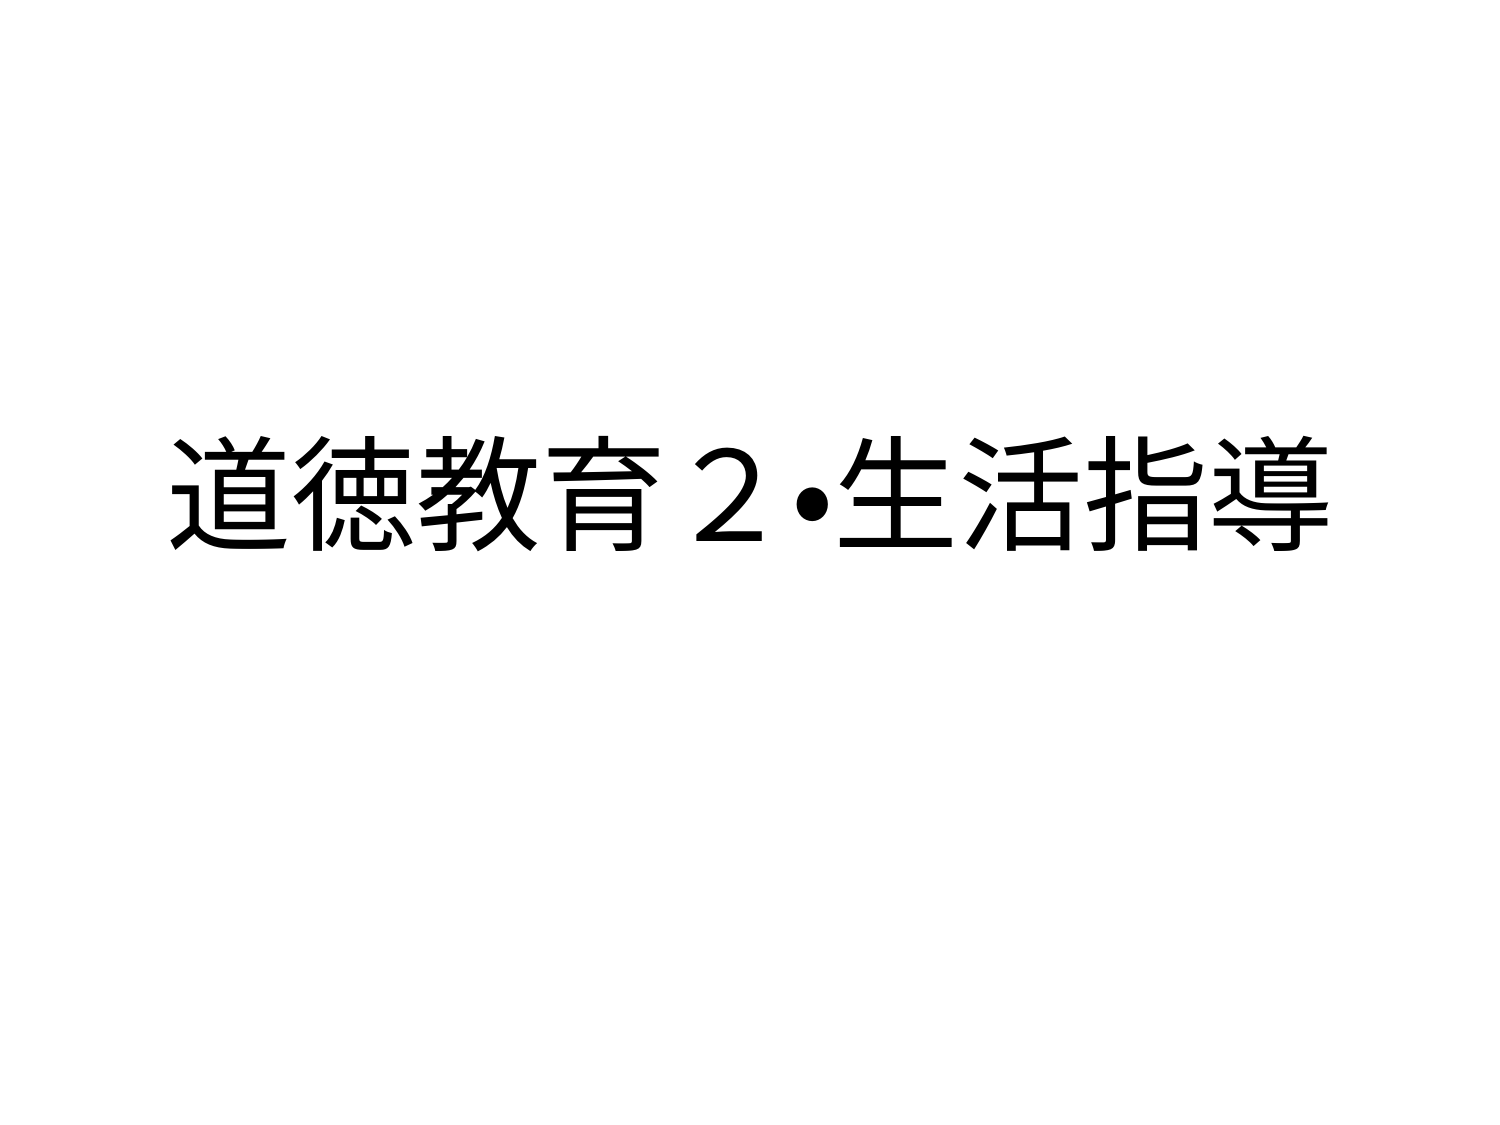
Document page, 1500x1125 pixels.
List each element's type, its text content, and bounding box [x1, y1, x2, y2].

title 道徳教育２・生活指導 [112, 184, 1388, 576]
